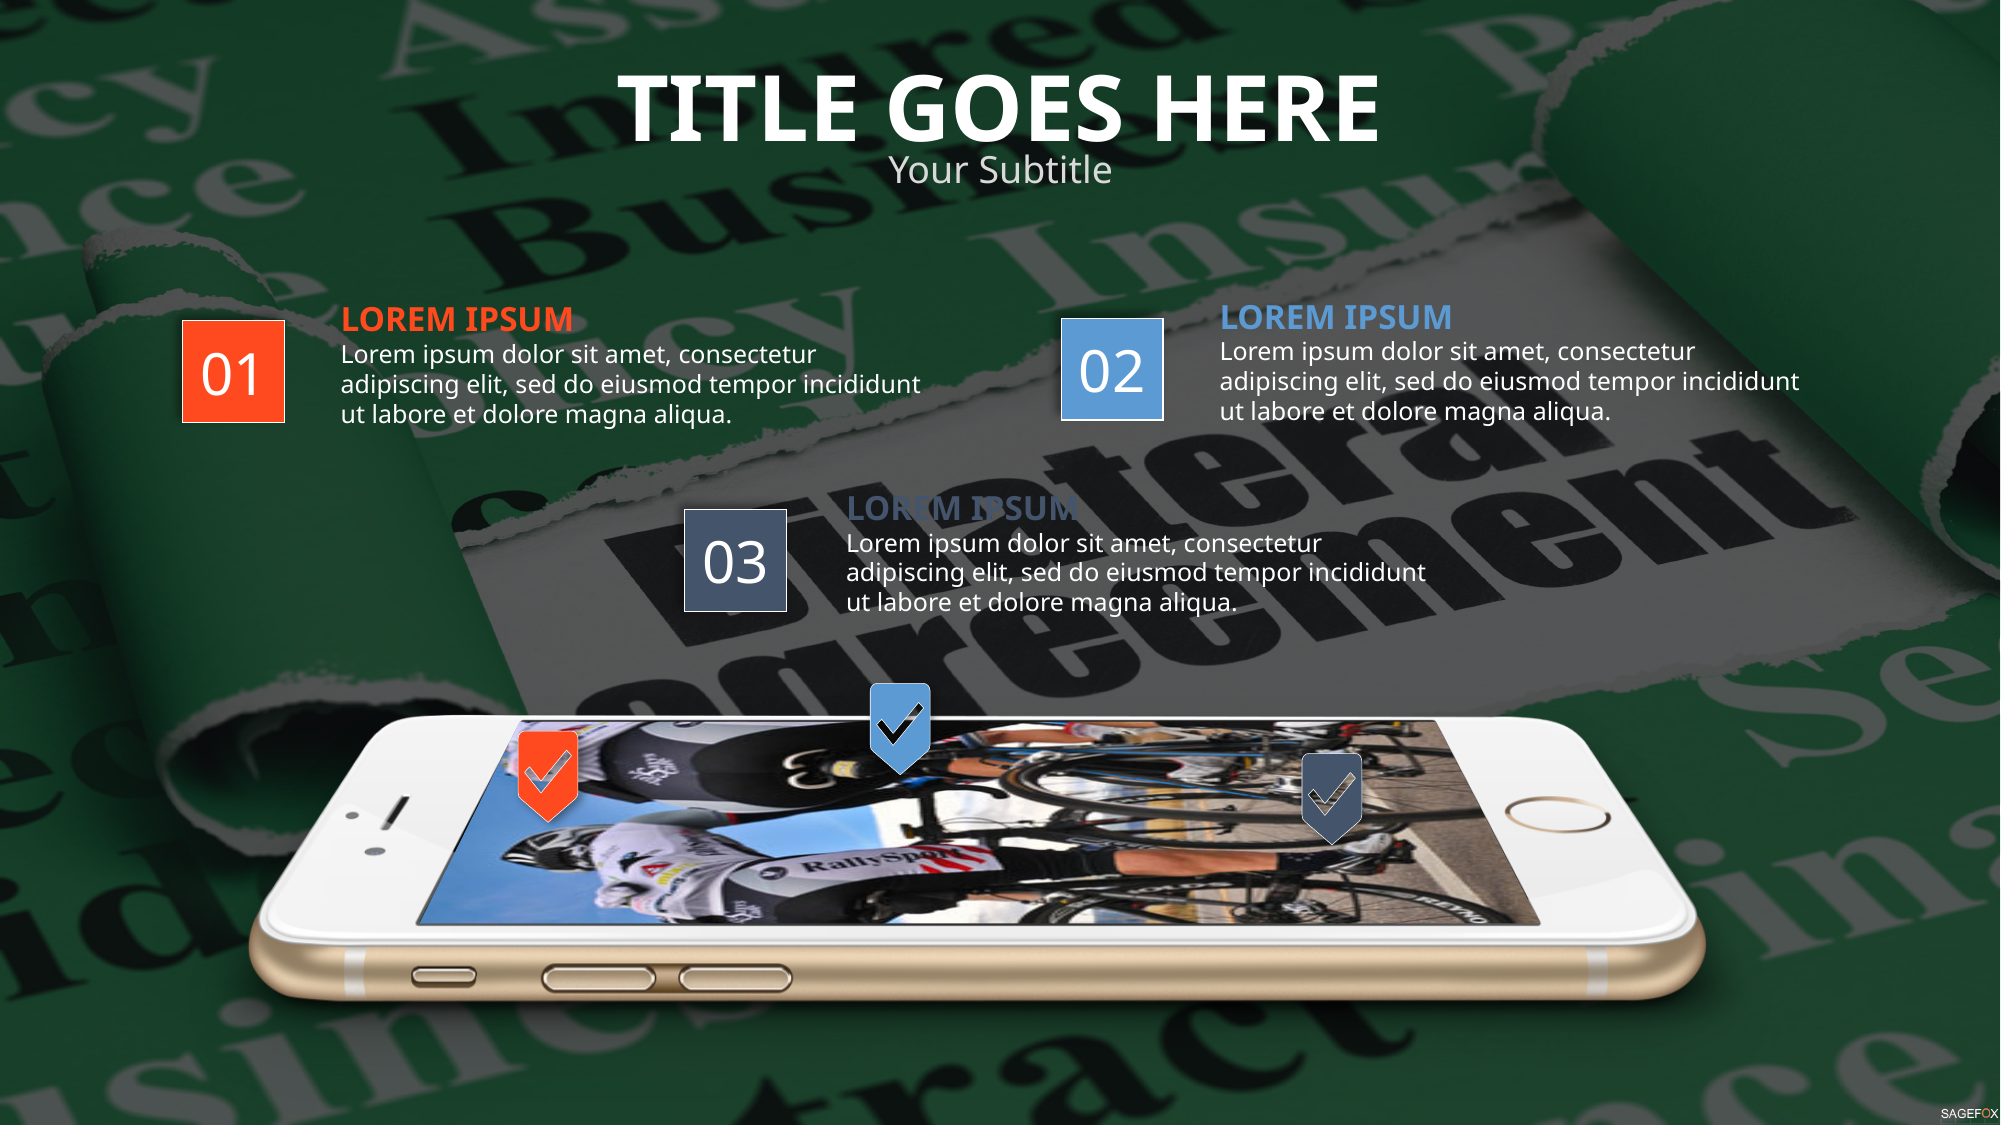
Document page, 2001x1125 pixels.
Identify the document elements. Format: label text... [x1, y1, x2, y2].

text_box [548, 42, 1452, 199]
text_box LOREM IPSUM Lorem ipsum dolor sit amet, consectetur adipiscing elit, sed do eiusmod tempor incididunt ut labore et dolore magna aliqua. [1209, 290, 1815, 431]
text_box 01 [181, 320, 285, 424]
picture [0, 0, 2001, 1125]
text_box 02 [1060, 317, 1164, 421]
text_box LOREM IPSUM Lorem ipsum dolor sit amet, consectetur adipiscing elit, sed do eiusmod tempor incididunt ut labore et dolore magna aliqua. [330, 293, 937, 434]
text_box LOREM IPSUM Lorem ipsum dolor sit amet, consectetur adipiscing elit, sed do eiusmod tempor incididunt ut labore et dolore magna aliqua. [836, 482, 1442, 560]
text_box 03 [683, 508, 787, 560]
